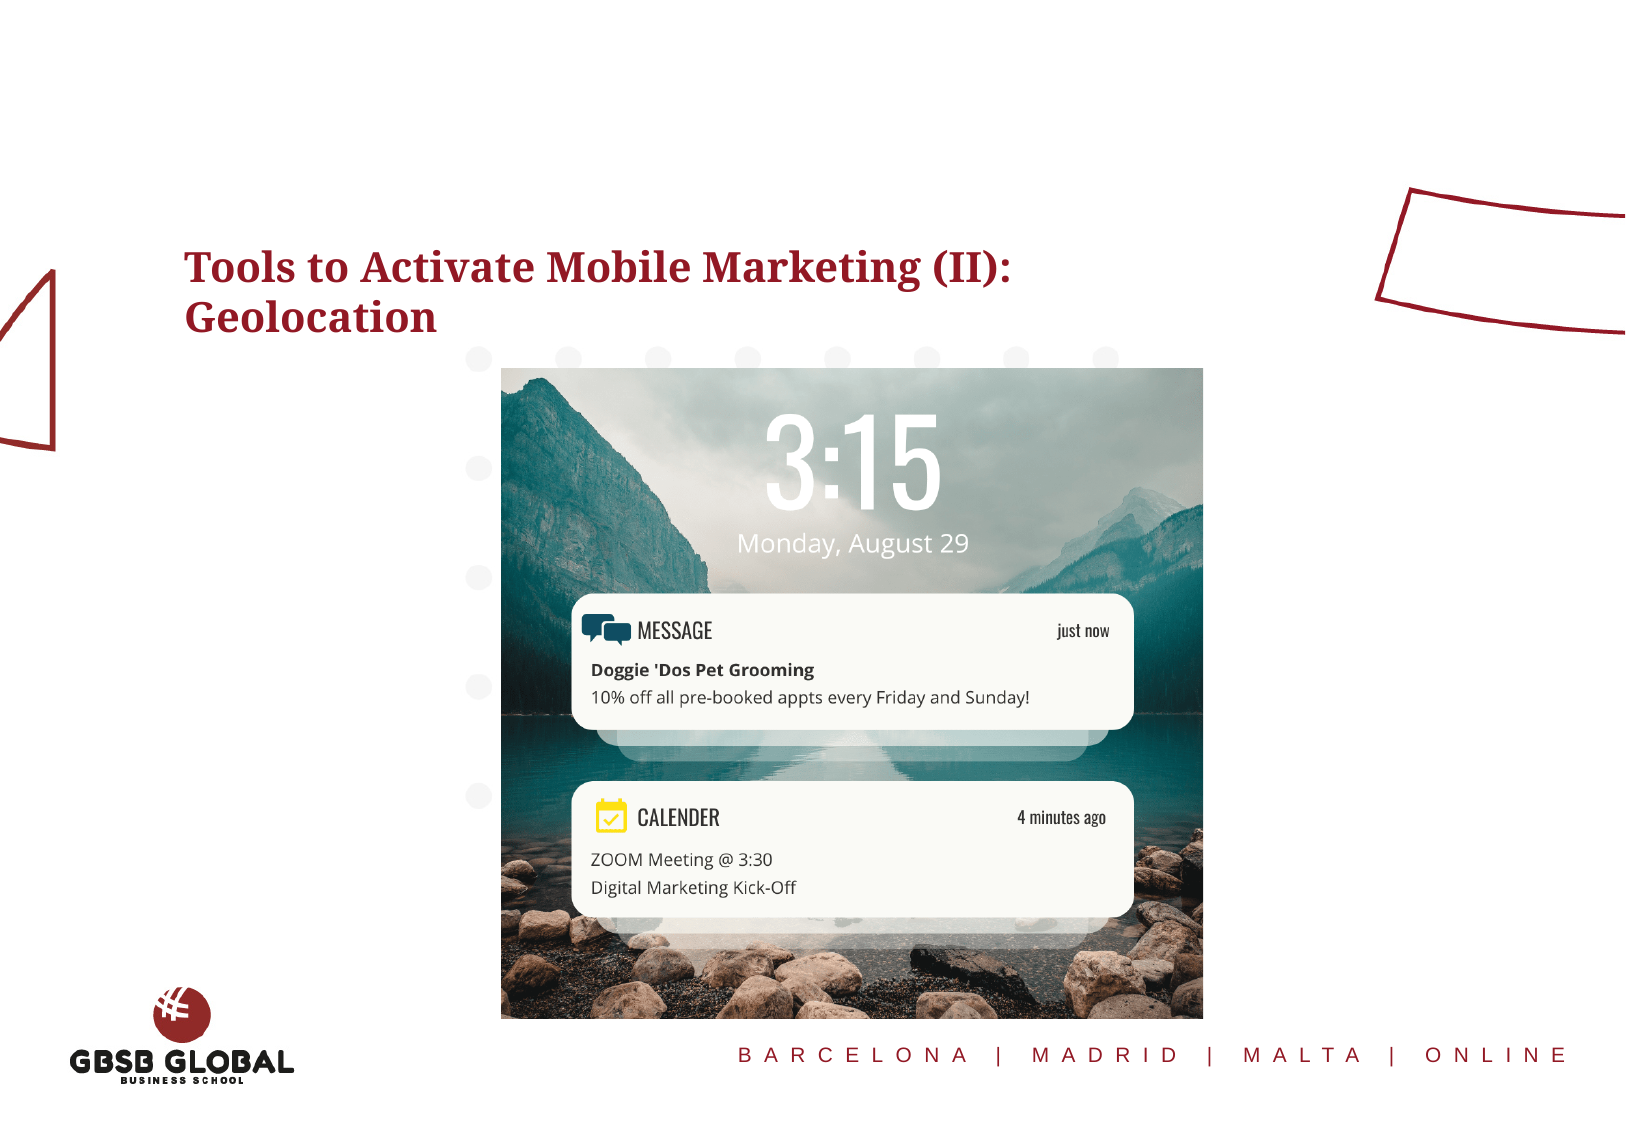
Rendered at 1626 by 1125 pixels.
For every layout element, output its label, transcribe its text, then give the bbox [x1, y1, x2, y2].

text_box Tools to Activate Mobile Marketing (II): Geolocation [169, 232, 1309, 368]
picture [0, 0, 1626, 1125]
